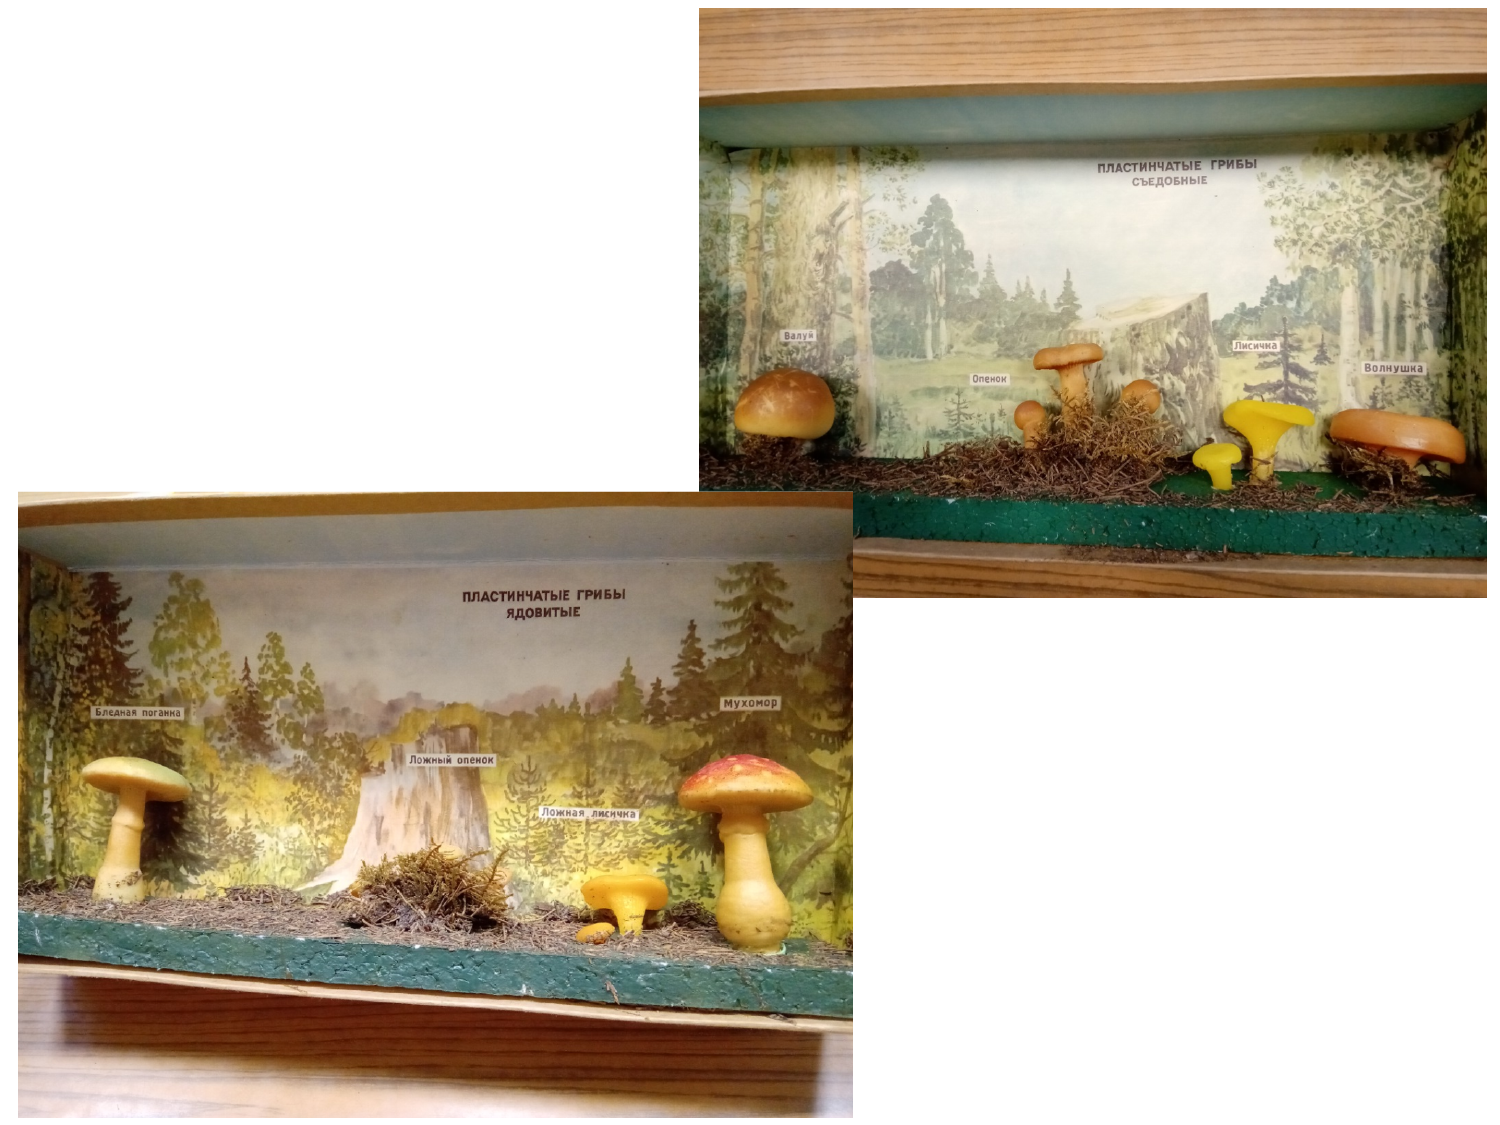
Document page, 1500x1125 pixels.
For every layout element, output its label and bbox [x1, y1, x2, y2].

list [17, 491, 853, 1118]
list [698, 7, 1487, 599]
